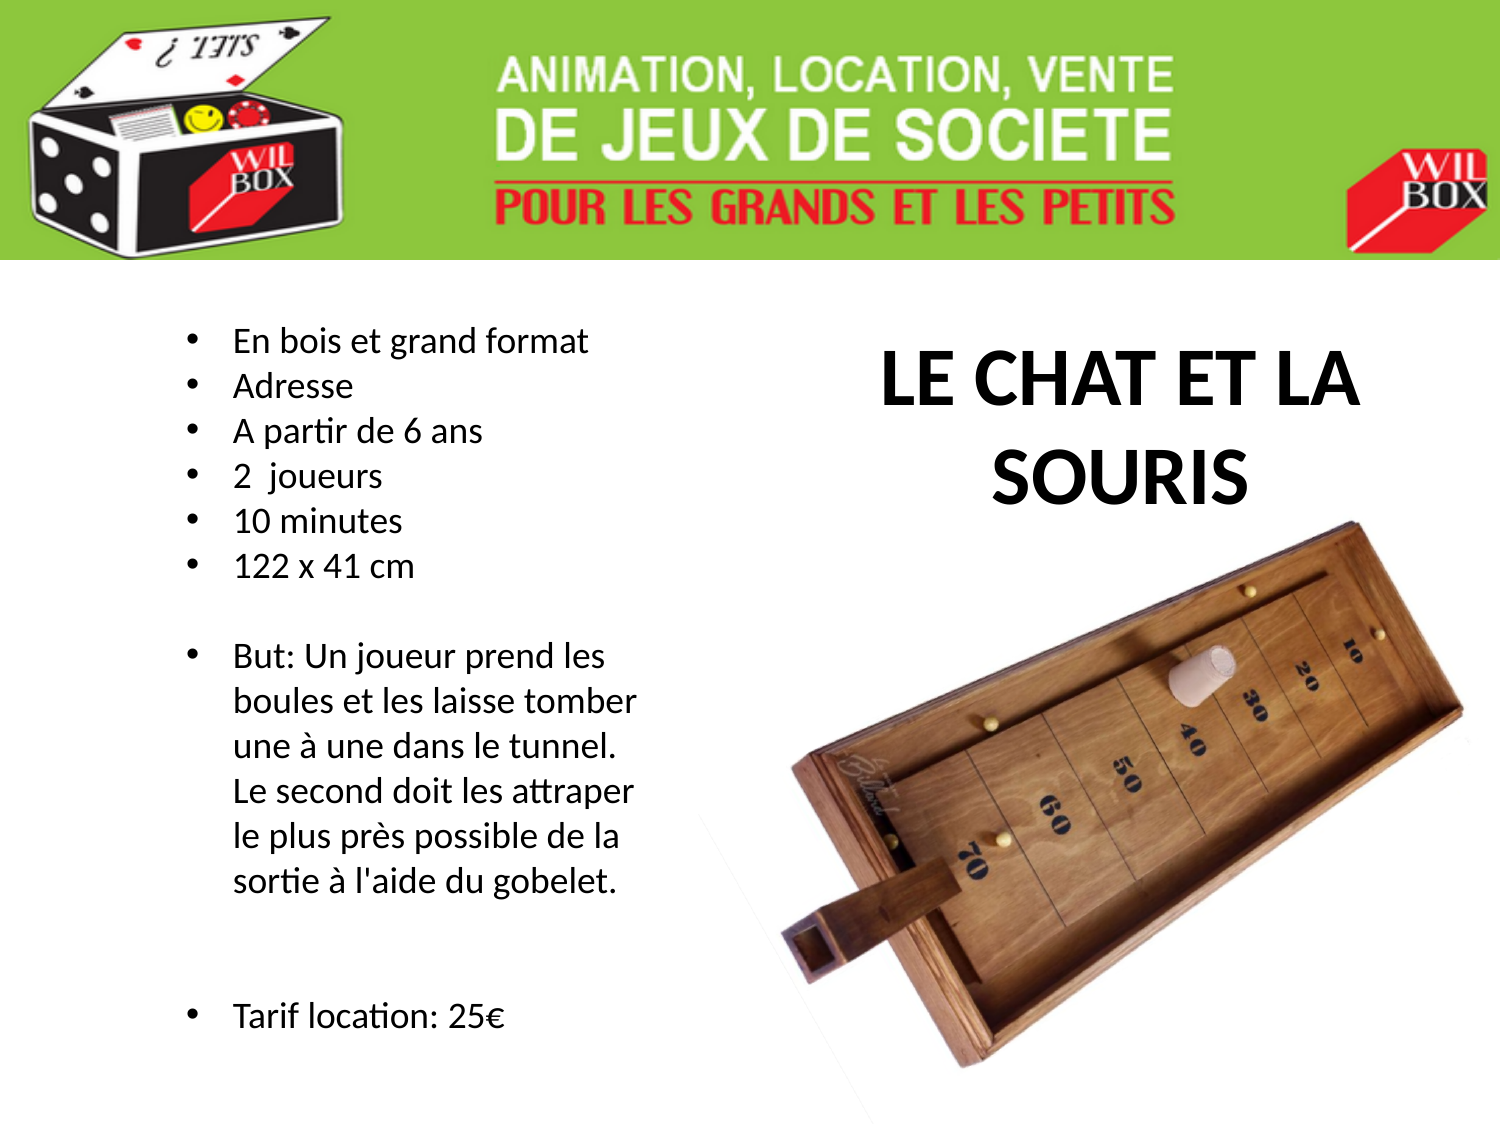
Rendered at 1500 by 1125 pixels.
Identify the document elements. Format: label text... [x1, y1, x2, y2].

picture [0, 0, 1500, 260]
picture [699, 425, 1500, 1125]
text_box En bois et grand format Adresse A partir de 6 ans 2 joueurs 10 minutes 122 x 41 cm But: Un joueur prend les boules et les laisse tomber une à une dans le tunnel. Le second doit les attraper le plus près possible de la sortie à l'aide du gobelet. Tarif location: 25€ [171, 308, 656, 1088]
text_box LE CHAT ET LA SOURIS [849, 314, 1393, 530]
